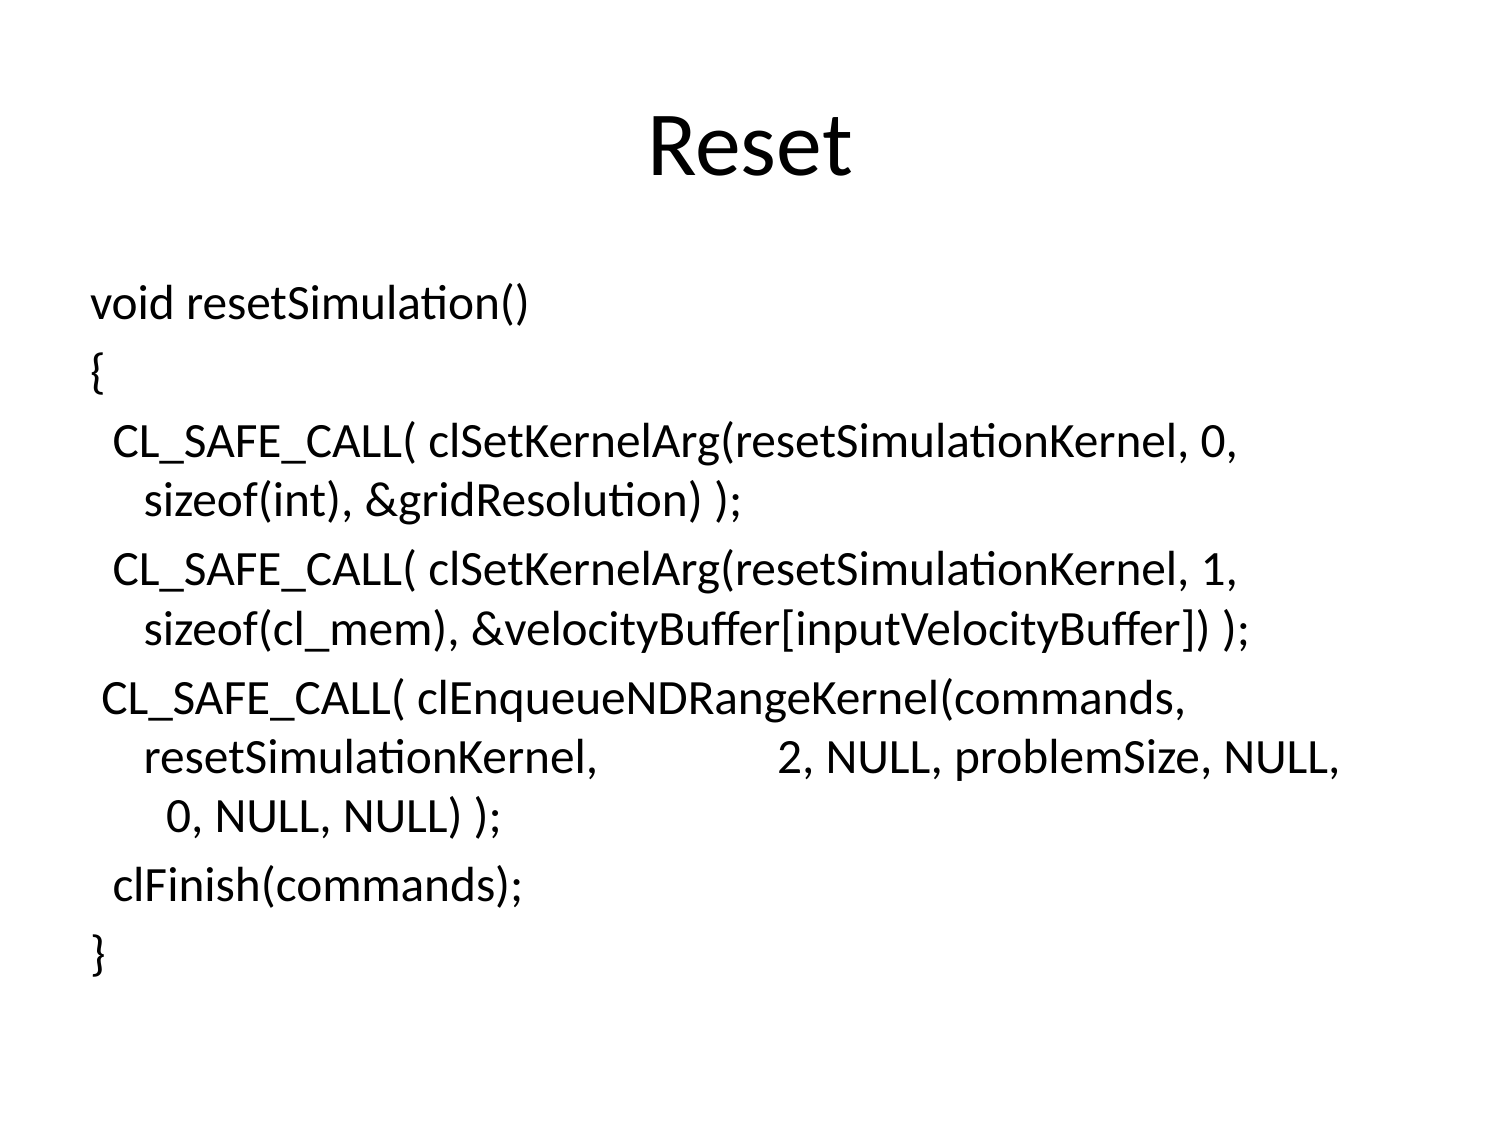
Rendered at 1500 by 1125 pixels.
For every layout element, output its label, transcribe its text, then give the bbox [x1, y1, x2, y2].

title Reset [75, 45, 1425, 233]
list void resetSimulation() { CL_SAFE_CALL( clSetKernelArg(resetSimulationKernel, 0, sizeof(int), &gridResolution) ); CL_SAFE_CALL( clSetKernelArg(resetSimulationKernel, 1, sizeof(cl_mem), &velocityBuffer[inputVelocityBuffer]) ); CL_SAFE_CALL( clEnqueueNDRangeKernel(commands, resetSimulationKernel, 2, NULL, problemSize, NULL, 0, NULL, NULL) ); clFinish(commands); } [75, 262, 1425, 1005]
